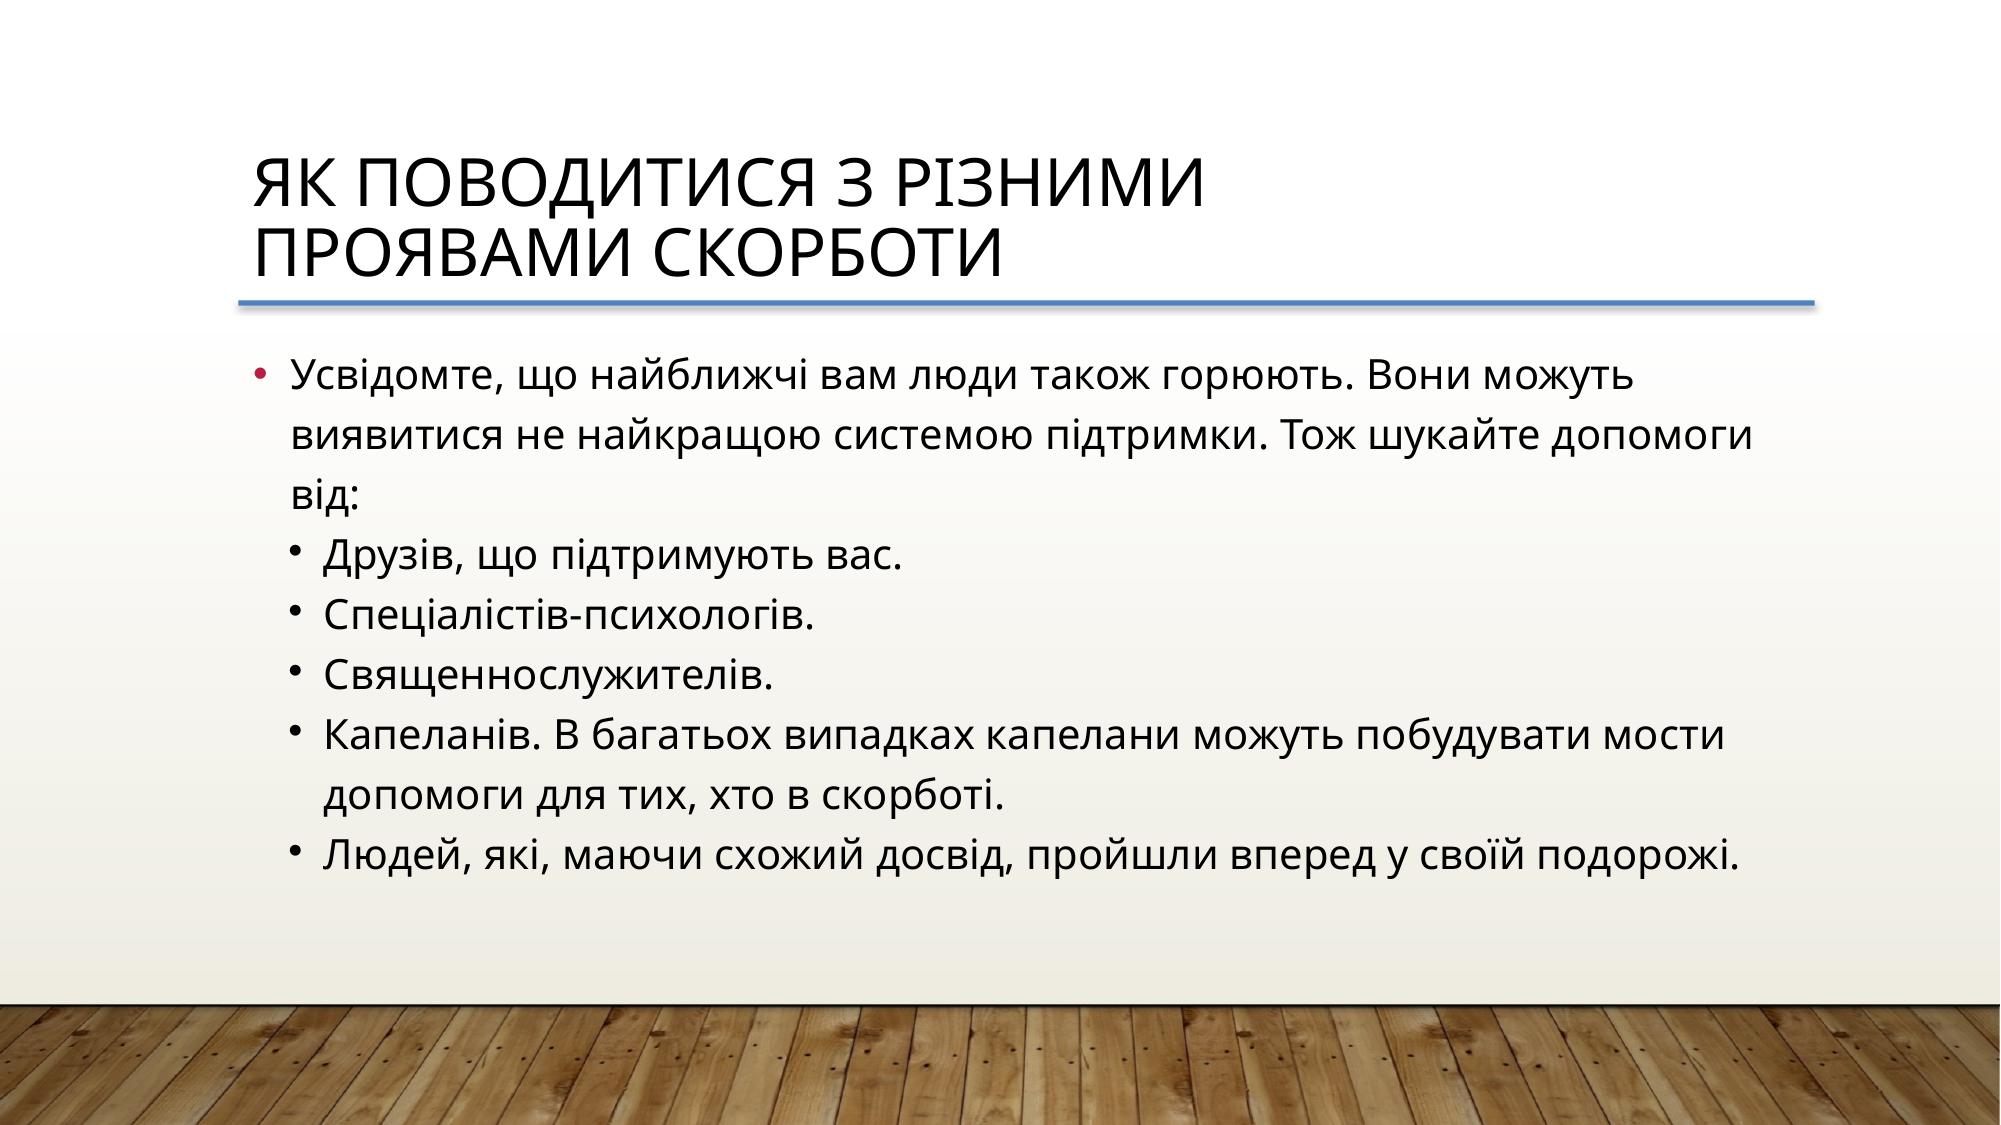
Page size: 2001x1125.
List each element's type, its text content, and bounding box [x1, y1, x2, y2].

picture [0, 1007, 2000, 1125]
text_box Усвідомте, що найближчі вам люди також горюють. Вони можуть виявитися не найкращою системою підтримки. Тож шукайте допомоги від: Друзів, що підтримують вас. Спеціалістів-психологів. Священнослужителів. Капеланів. В багатьох випадках капелани можуть побудувати мости допомоги для тих, хто в скорботі. Людей, які, маючи схожий досвід, пройшли вперед у своїй подорожі. [238, 330, 1814, 897]
text_box Як поводитися з різними проявами скорботи [238, 131, 1814, 304]
